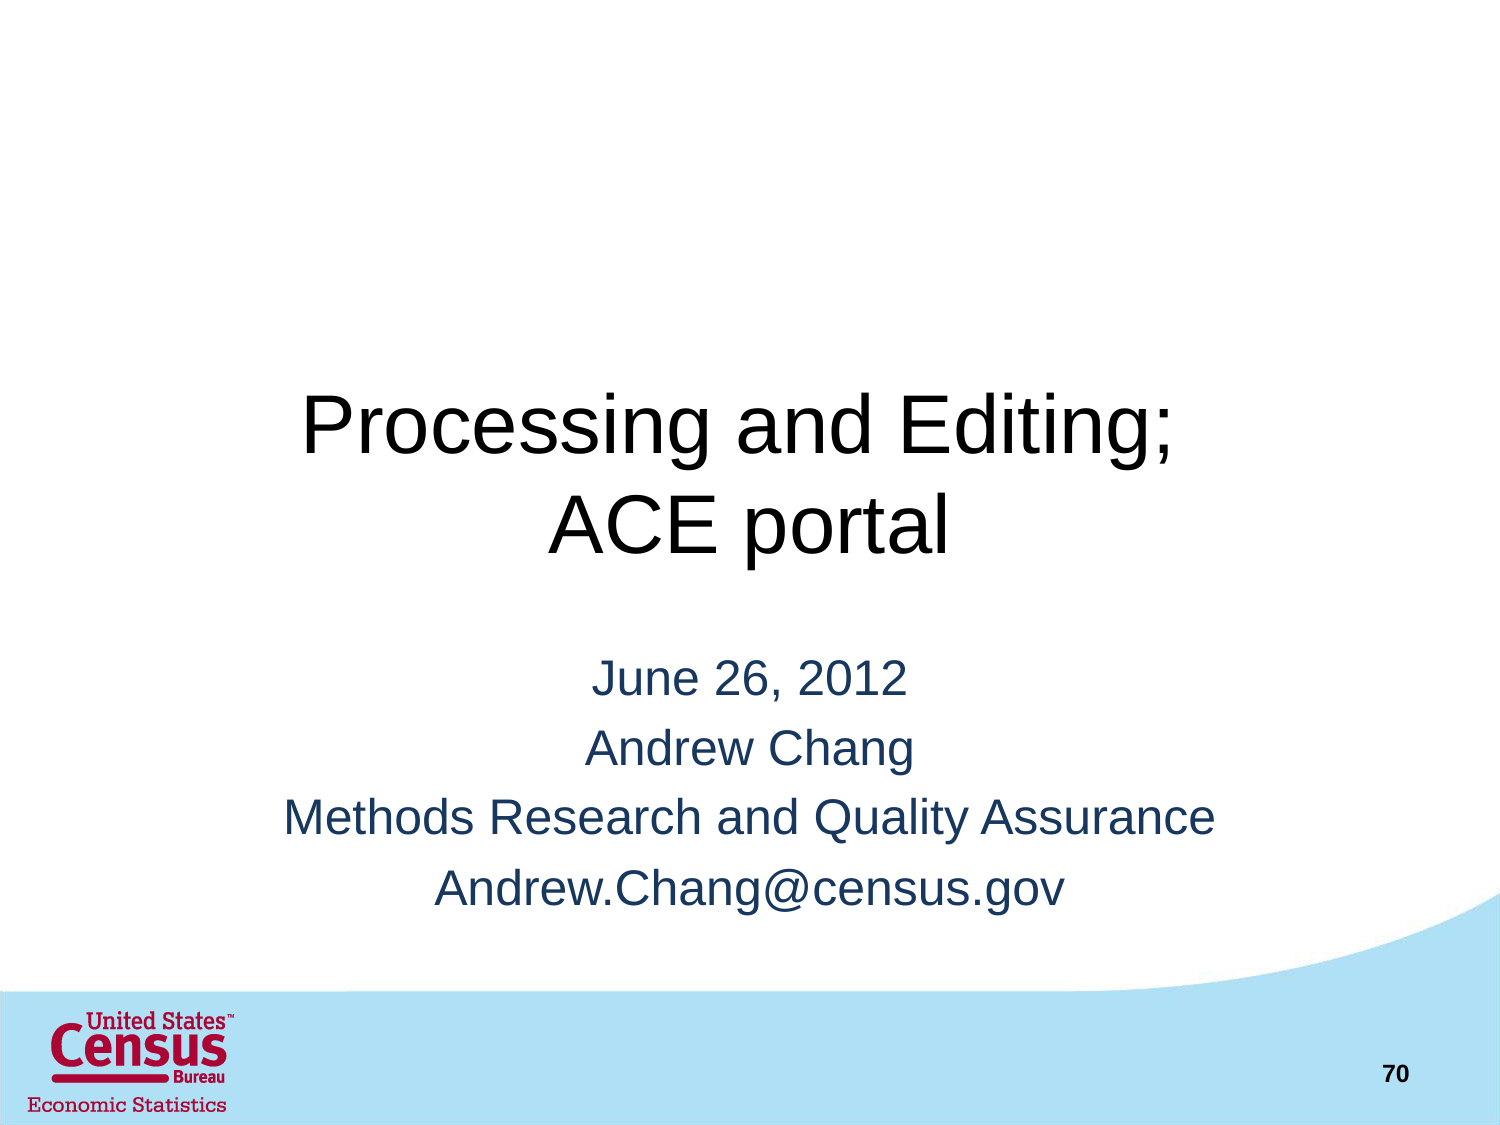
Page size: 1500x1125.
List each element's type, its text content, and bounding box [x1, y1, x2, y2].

slide_number 70 [1074, 1042, 1425, 1103]
subtitle June 26, 2012 Andrew Chang Methods Research and Quality Assurance Andrew.Chang@census.gov [225, 637, 1275, 925]
picture [0, 888, 1500, 1125]
title Processing and Editing; ACE portal [112, 349, 1388, 591]
